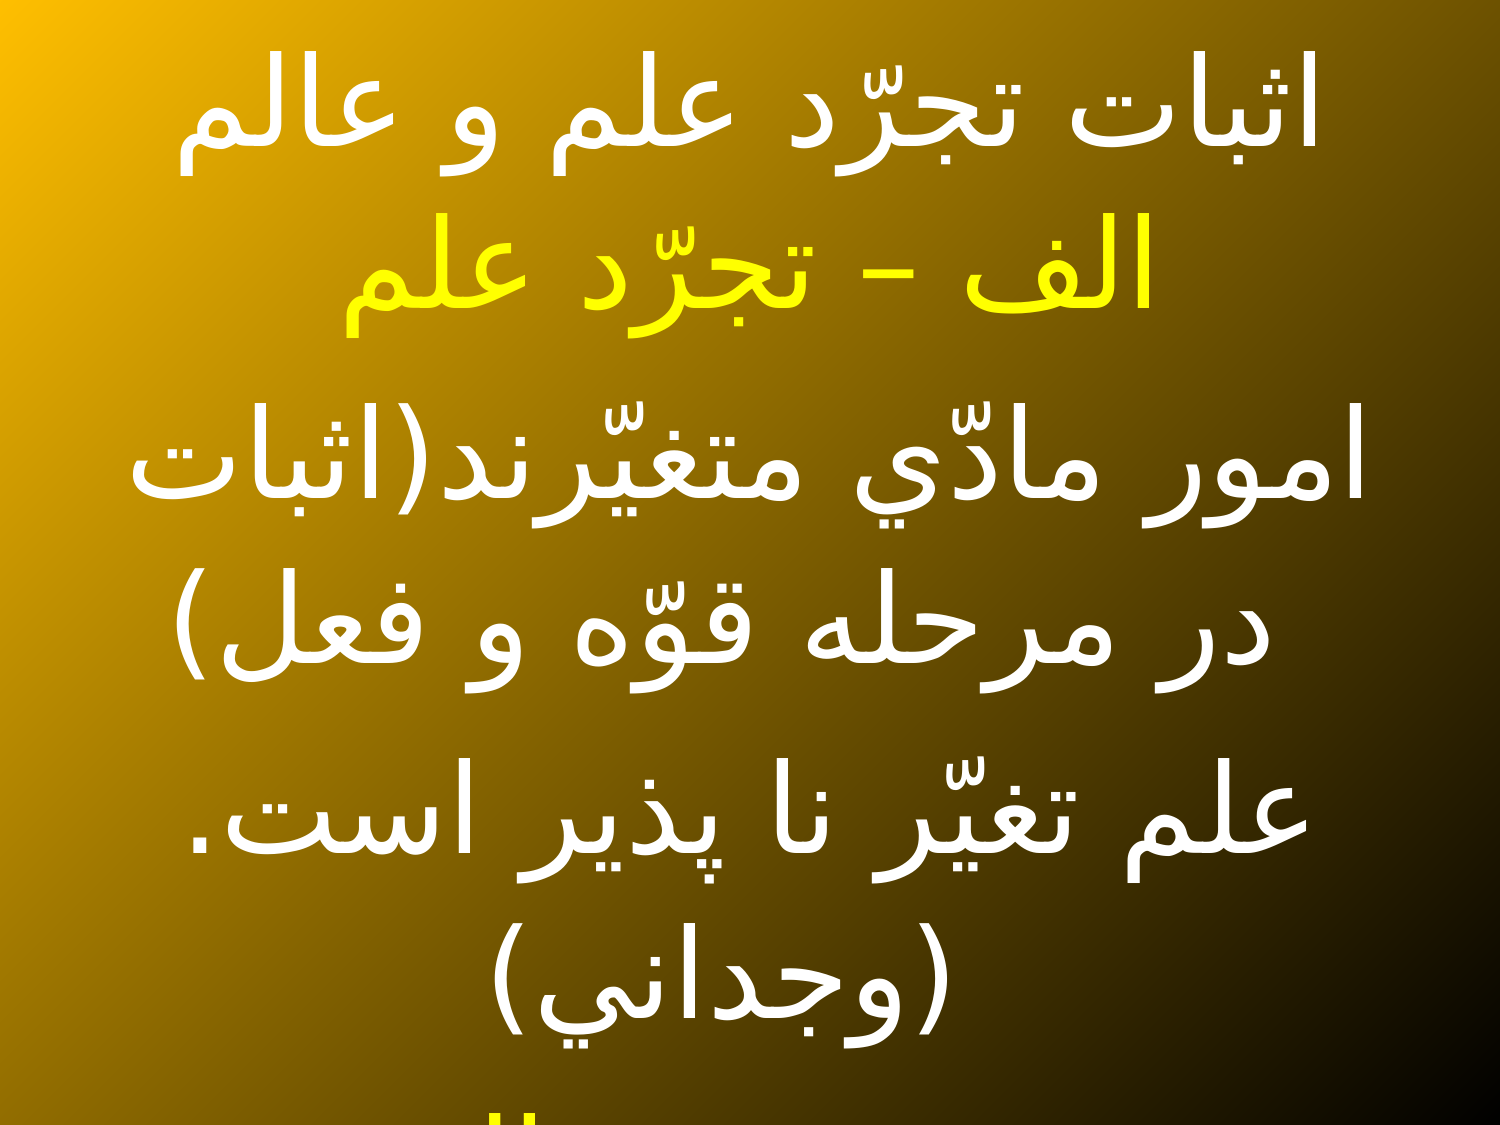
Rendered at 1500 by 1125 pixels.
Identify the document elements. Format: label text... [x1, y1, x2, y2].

title اثبات تجرّد علم و عالم [75, 0, 1425, 160]
list الف – تجرّد علم امور مادّي متغيّرند(اثبات در مرحله قوّه و فعل) علم تغيّر نا پذير است.(وجداني) ب -تجرّد عالم محضر المجرّد مجرّد [75, 160, 1425, 1114]
